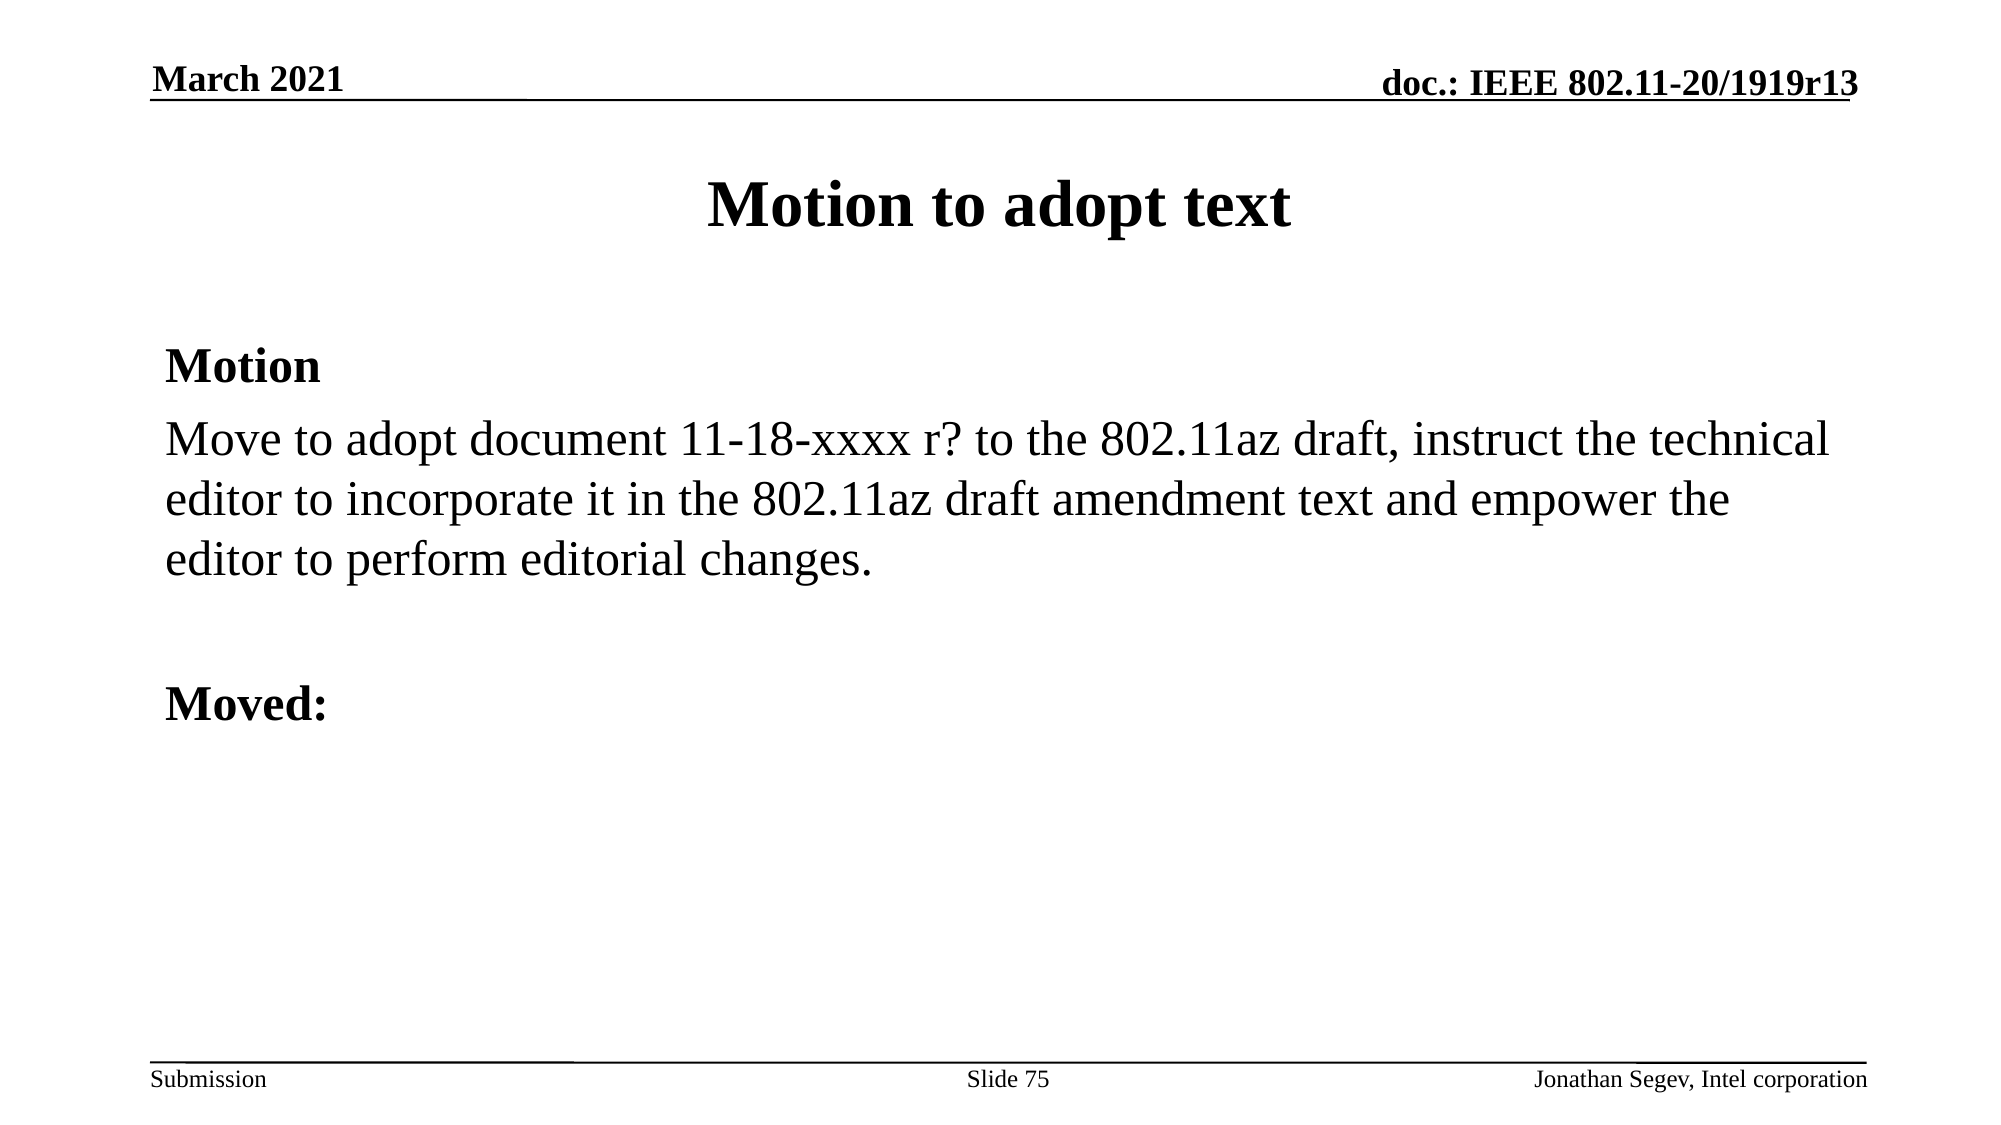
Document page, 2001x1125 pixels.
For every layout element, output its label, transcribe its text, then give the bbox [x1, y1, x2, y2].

title Motion to adopt text [149, 112, 1850, 288]
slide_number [152, 54, 563, 100]
list Motion Move to adopt document 11-18-xxxx r? to the 802.11az draft, instruct the technical editor to incorporate it in the 802.11az draft amendment text and empower the editor to perform editorial changes. Moved: [149, 324, 1850, 1000]
footer Jonathan Segev, Intel corporation [1171, 1061, 1869, 1093]
slide_number Slide 75 [950, 1061, 1067, 1123]
